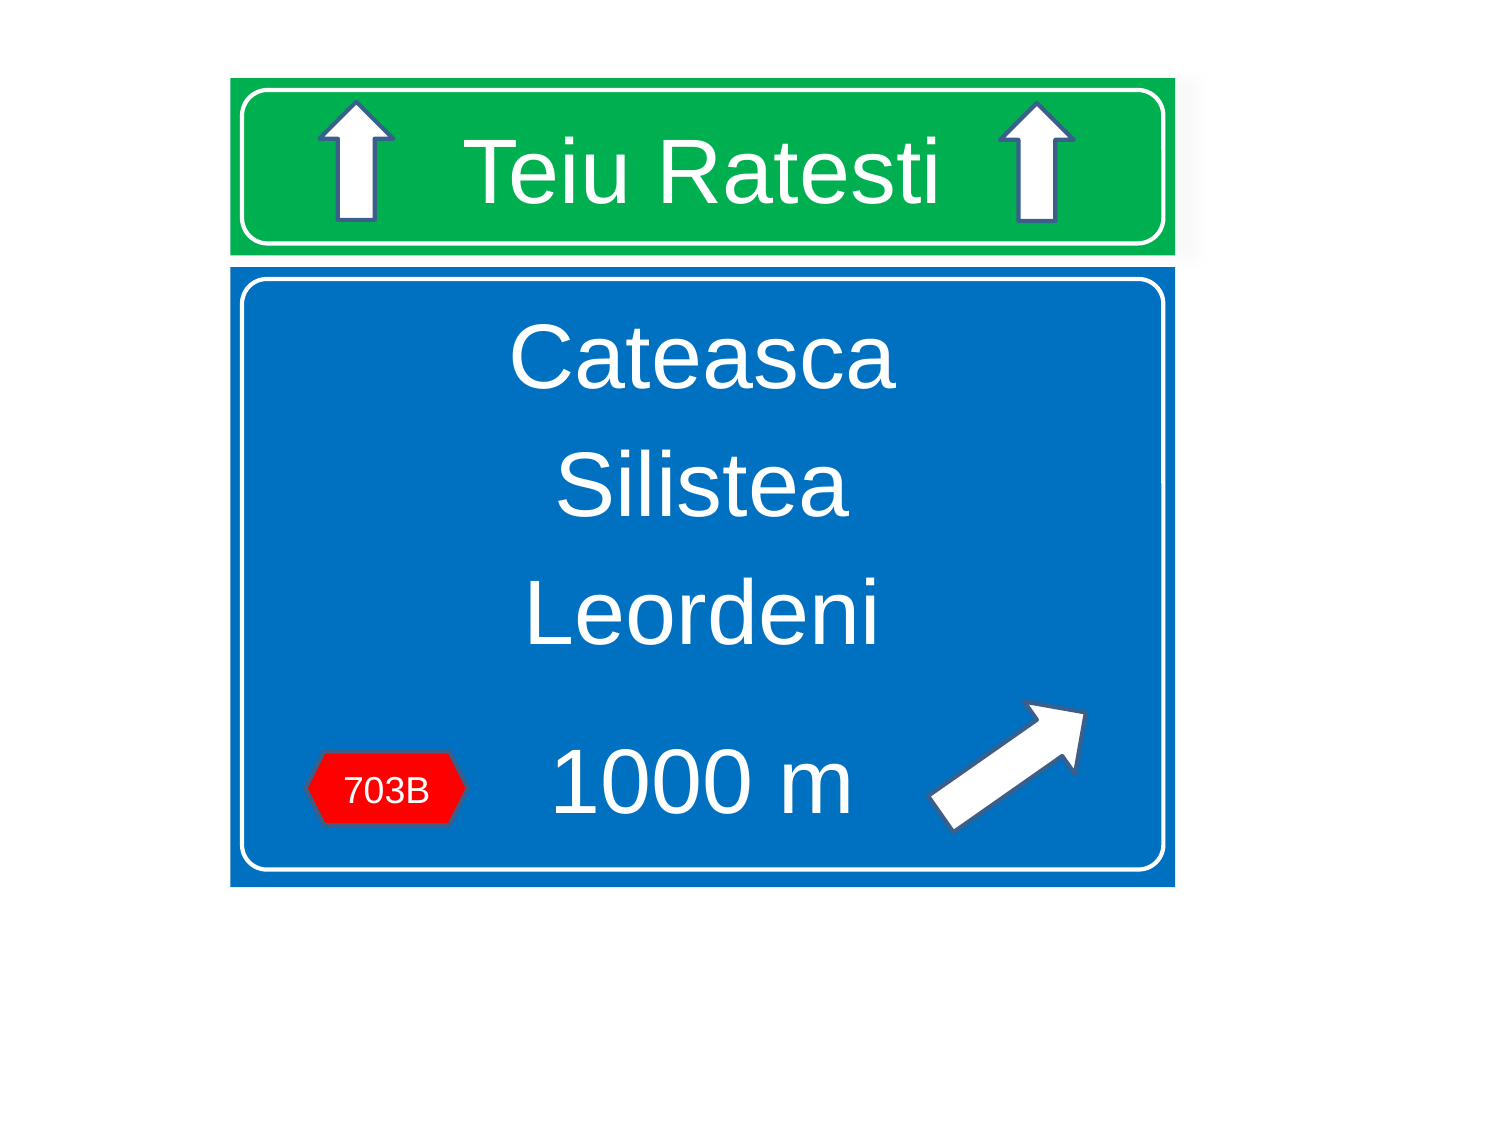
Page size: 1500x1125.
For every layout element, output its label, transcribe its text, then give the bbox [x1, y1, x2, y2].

title Teiu Ratesti [230, 78, 1176, 256]
text_box [239, 276, 1166, 872]
text_box [239, 87, 1166, 246]
subtitle Cateasca Silistea Leordeni 1000 m [230, 267, 1176, 888]
